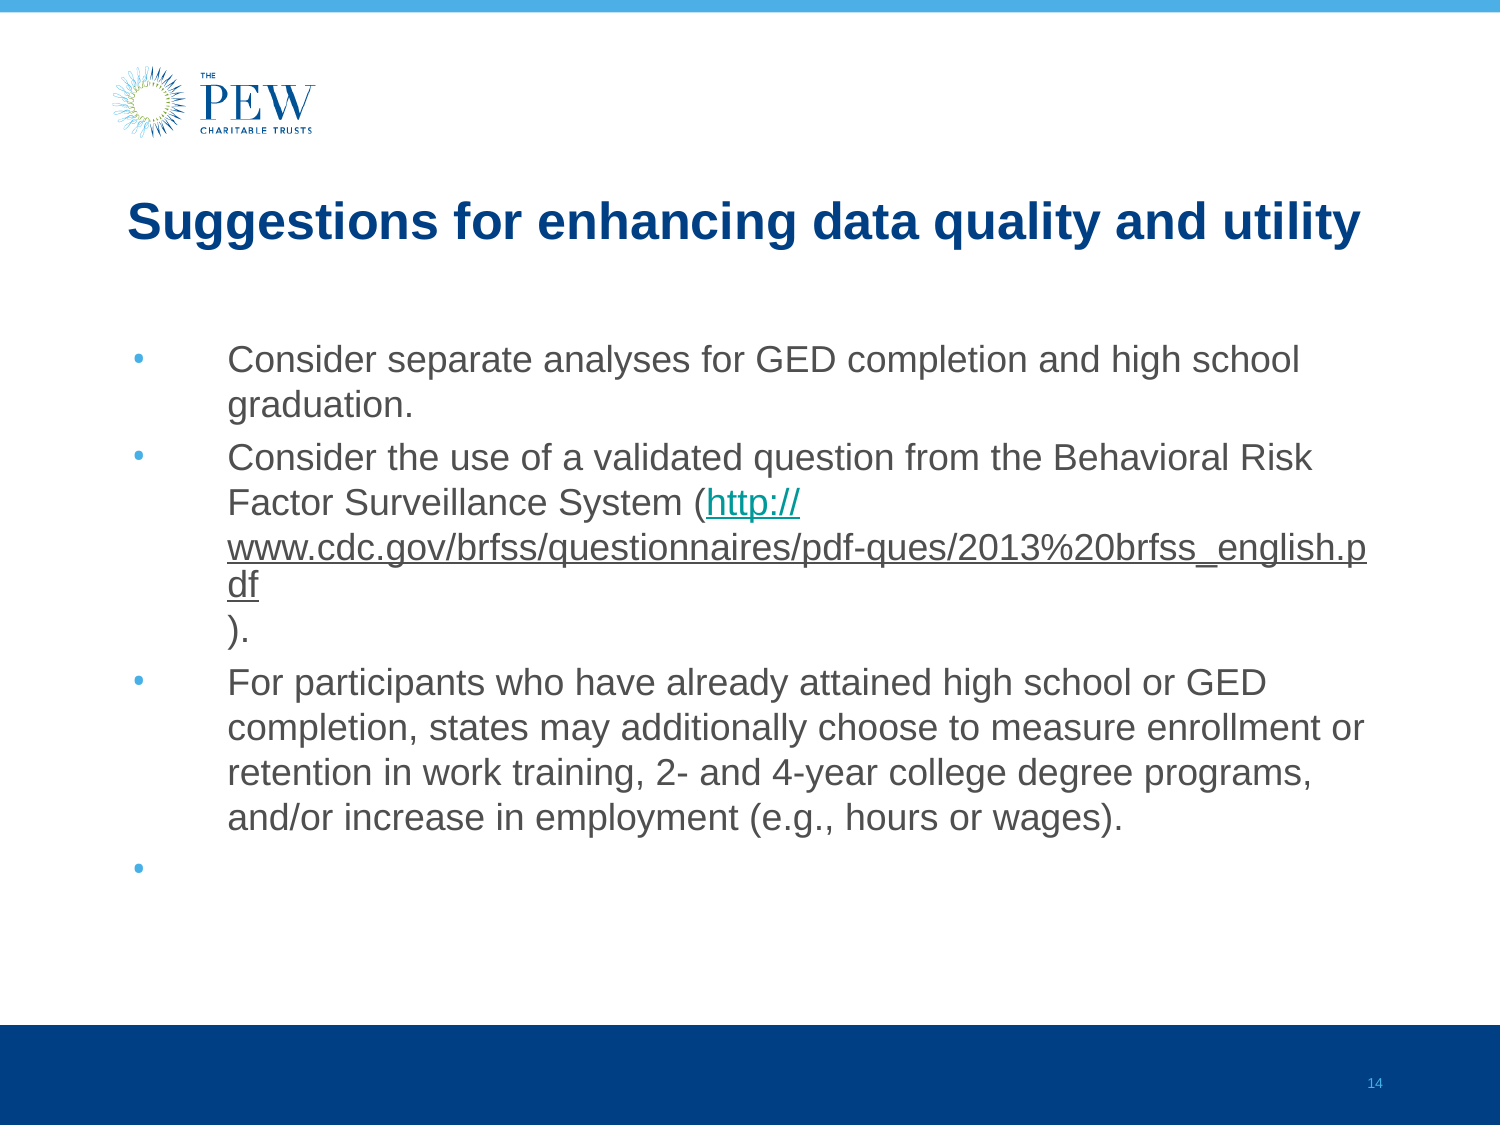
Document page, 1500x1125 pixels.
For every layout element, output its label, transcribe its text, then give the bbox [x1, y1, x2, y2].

picture [75, 13, 338, 227]
list Consider separate analyses for GED completion and high school graduation. Consider the use of a validated question from the Behavioral Risk Factor Surveillance System (http://www.cdc.gov/brfss/questionnaires/pdf-ques/2013%20brfss_english.pdf). For participants who have already attained high school or GED completion, states may additionally choose to measure enrollment or retention in work training, 2- and 4-year college degree programs, and/or increase in employment (e.g., hours or wages). [112, 275, 1388, 915]
title Suggestions for enhancing data quality and utility [112, 174, 1388, 263]
